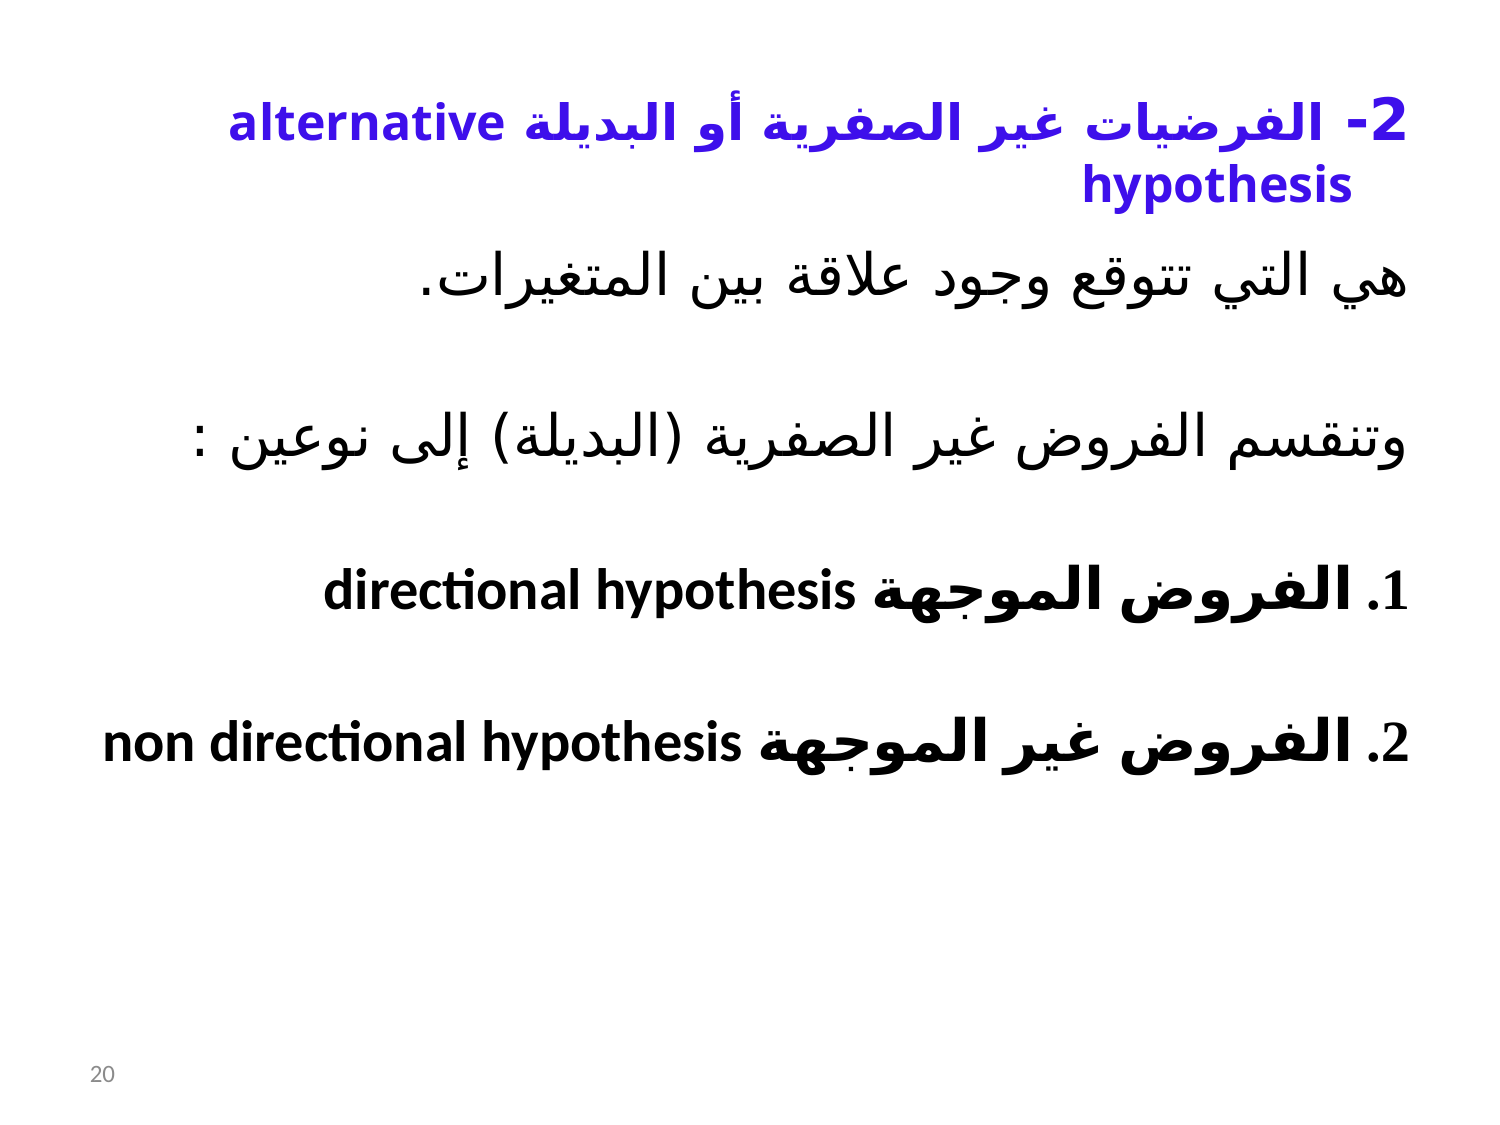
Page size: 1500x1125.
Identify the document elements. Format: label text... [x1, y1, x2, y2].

list 2- الفرضيات غير الصفرية أو البديلة alternative hypothesis هي التي تتوقع وجود علاقة بين المتغيرات. وتنقسم الفروض غير الصفرية (البديلة) إلى نوعين : الفروض الموجهة directional hypothesis الفروض غير الموجهة non directional hypothesis [75, 75, 1425, 1005]
text_box 20 [75, 1042, 425, 1103]
